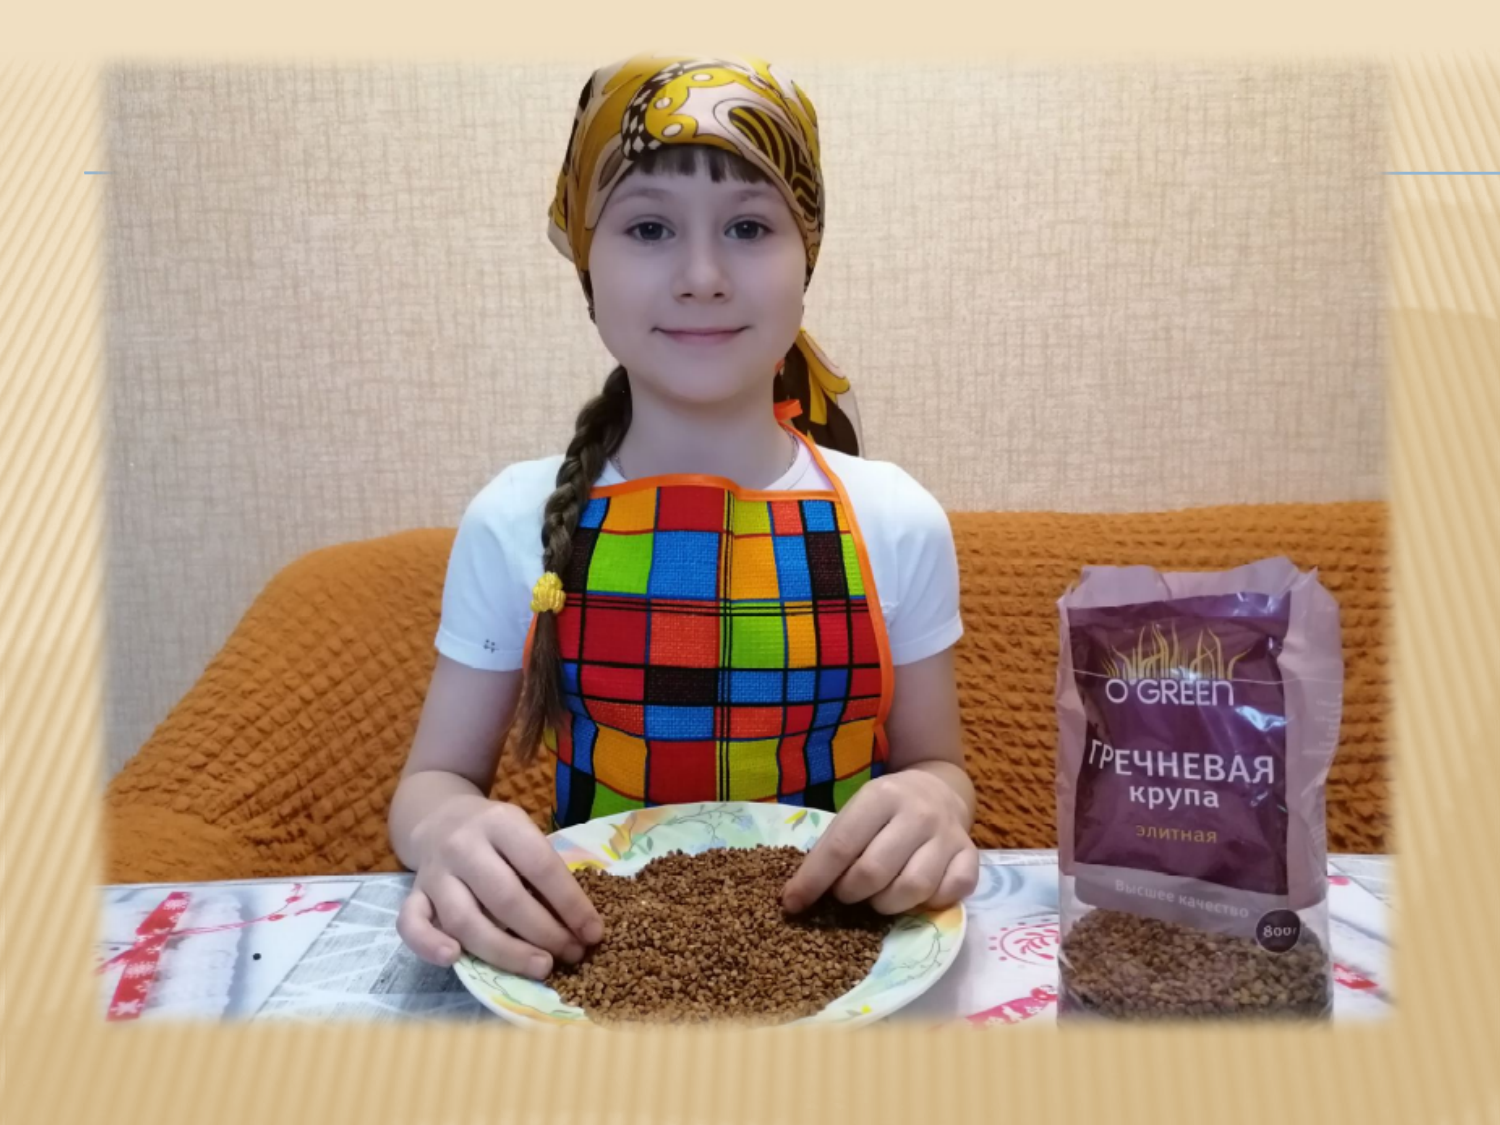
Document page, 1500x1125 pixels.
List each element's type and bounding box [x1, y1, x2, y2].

list [85, 46, 1407, 1038]
